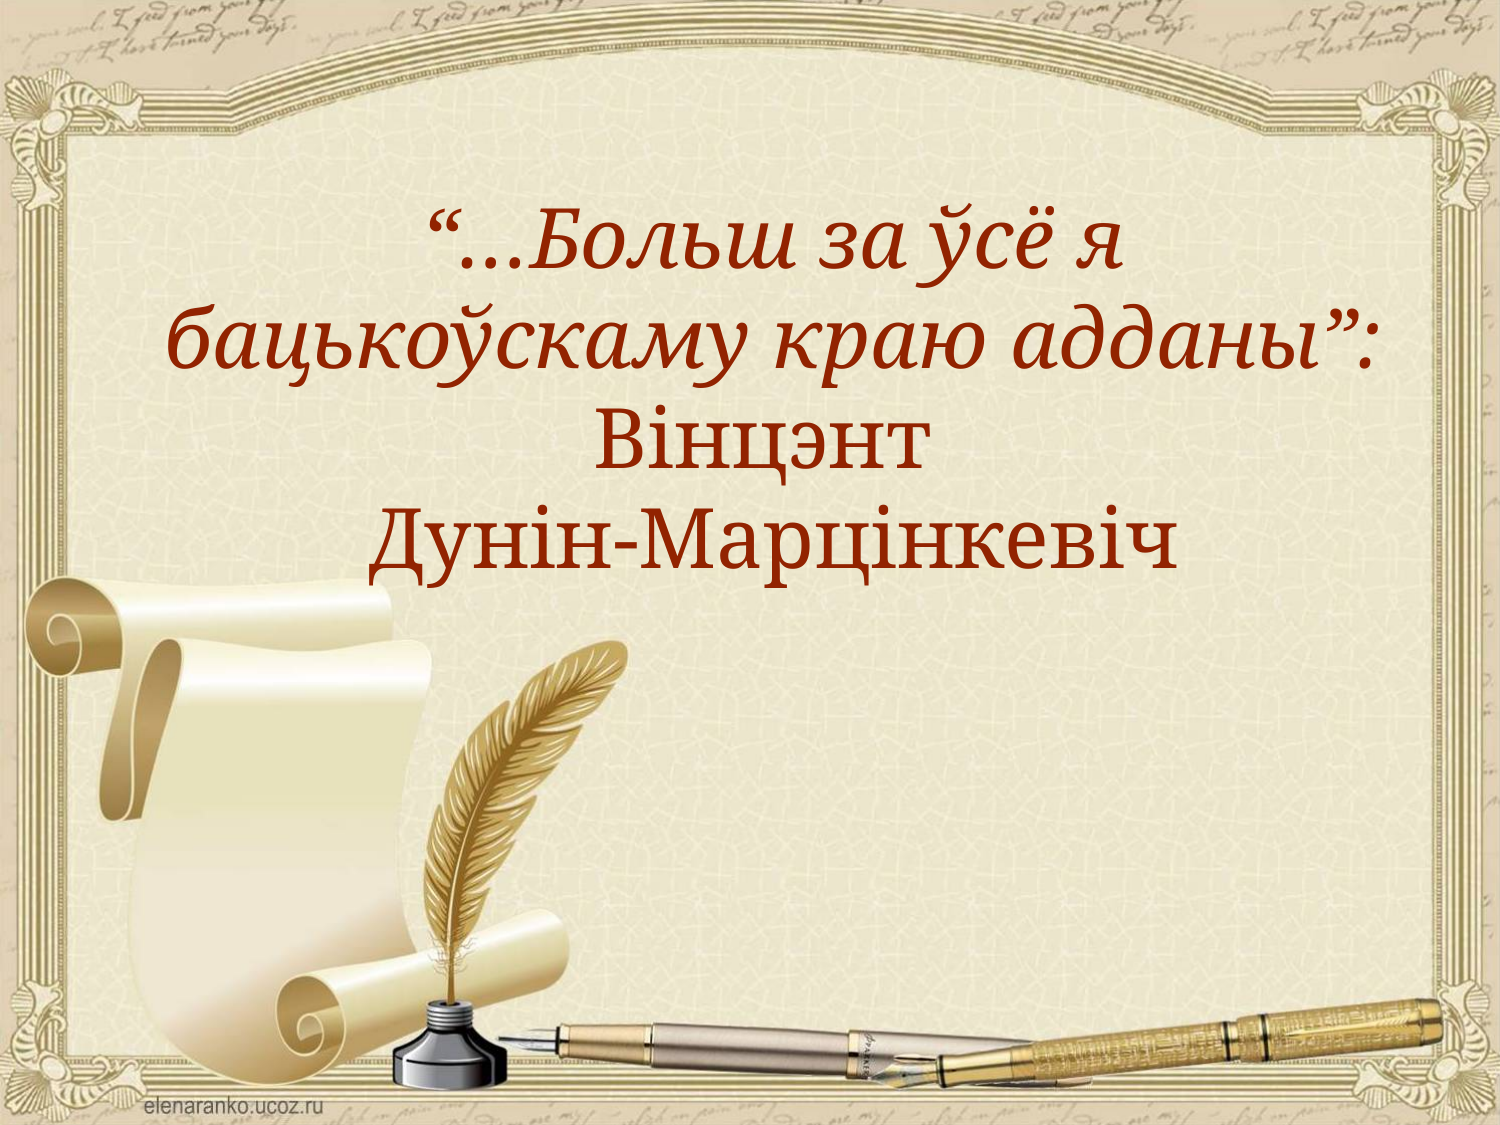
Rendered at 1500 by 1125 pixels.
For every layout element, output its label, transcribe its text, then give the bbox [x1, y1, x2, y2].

text_box “…Больш за ўсё я бацькоўскаму краю адданы”: Вінцэнт Дунін-Марцінкевіч [147, 149, 1400, 622]
picture [0, 0, 1500, 1125]
